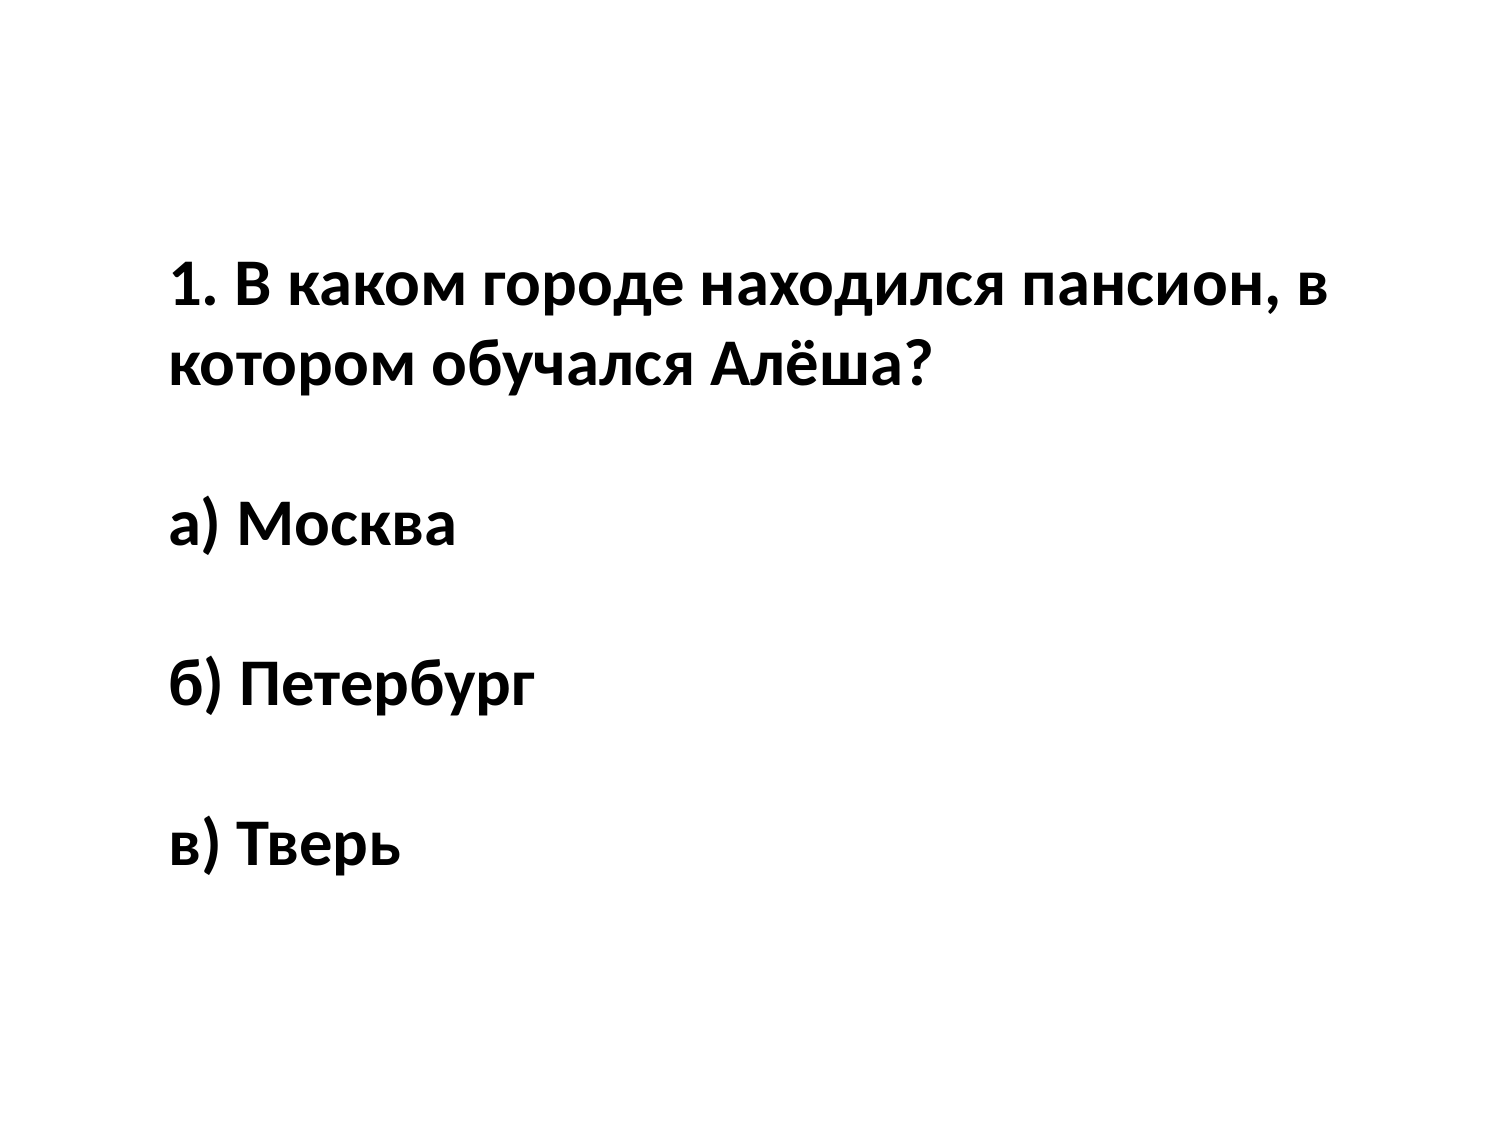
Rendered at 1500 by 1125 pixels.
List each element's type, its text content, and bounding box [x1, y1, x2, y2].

text_box 1. В каком городе находился пансион, в котором обучался Алёша? а) Москва б) Петербург в) Тверь [153, 231, 1371, 887]
